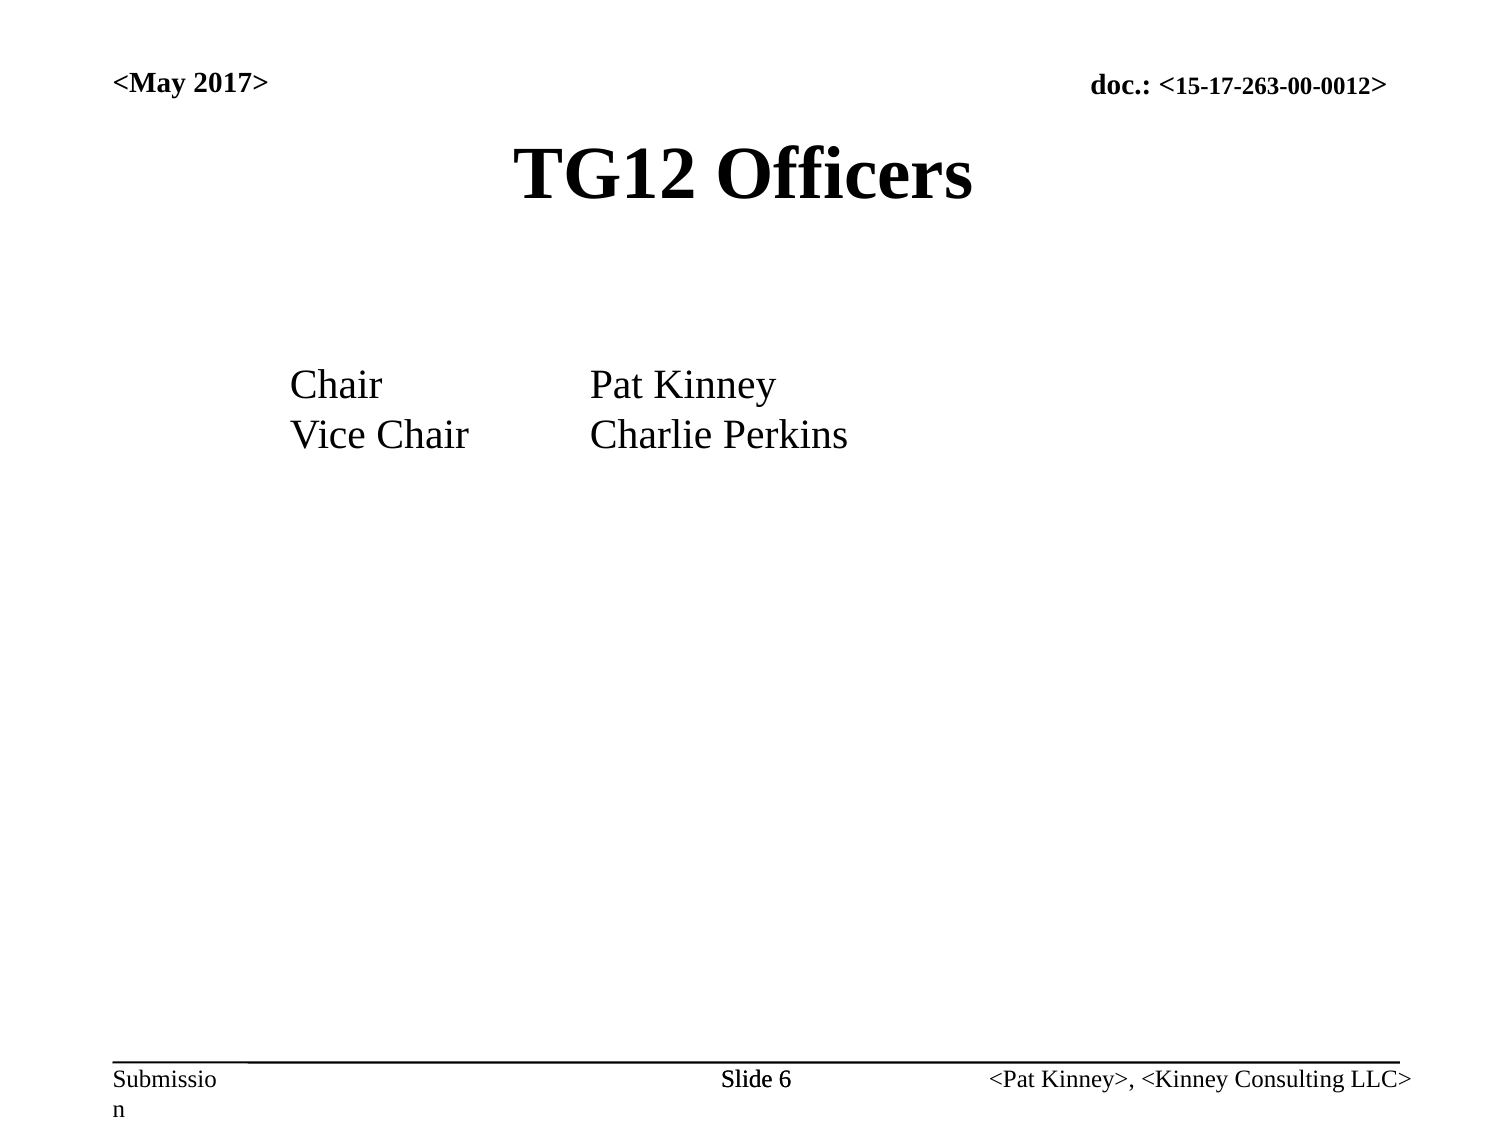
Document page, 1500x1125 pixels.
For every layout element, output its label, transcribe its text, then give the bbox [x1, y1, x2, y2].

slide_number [112, 62, 376, 87]
text_box Slide 6 [675, 1062, 838, 1093]
text_box [24, 275, 1475, 1050]
title TG12 Officers [87, 87, 1400, 250]
footer <Pat Kinney>, <Kinney Consulting LLC> [899, 1061, 1413, 1093]
text_box Chair Pat Kinney Vice Chair Charlie Perkins [275, 349, 988, 465]
